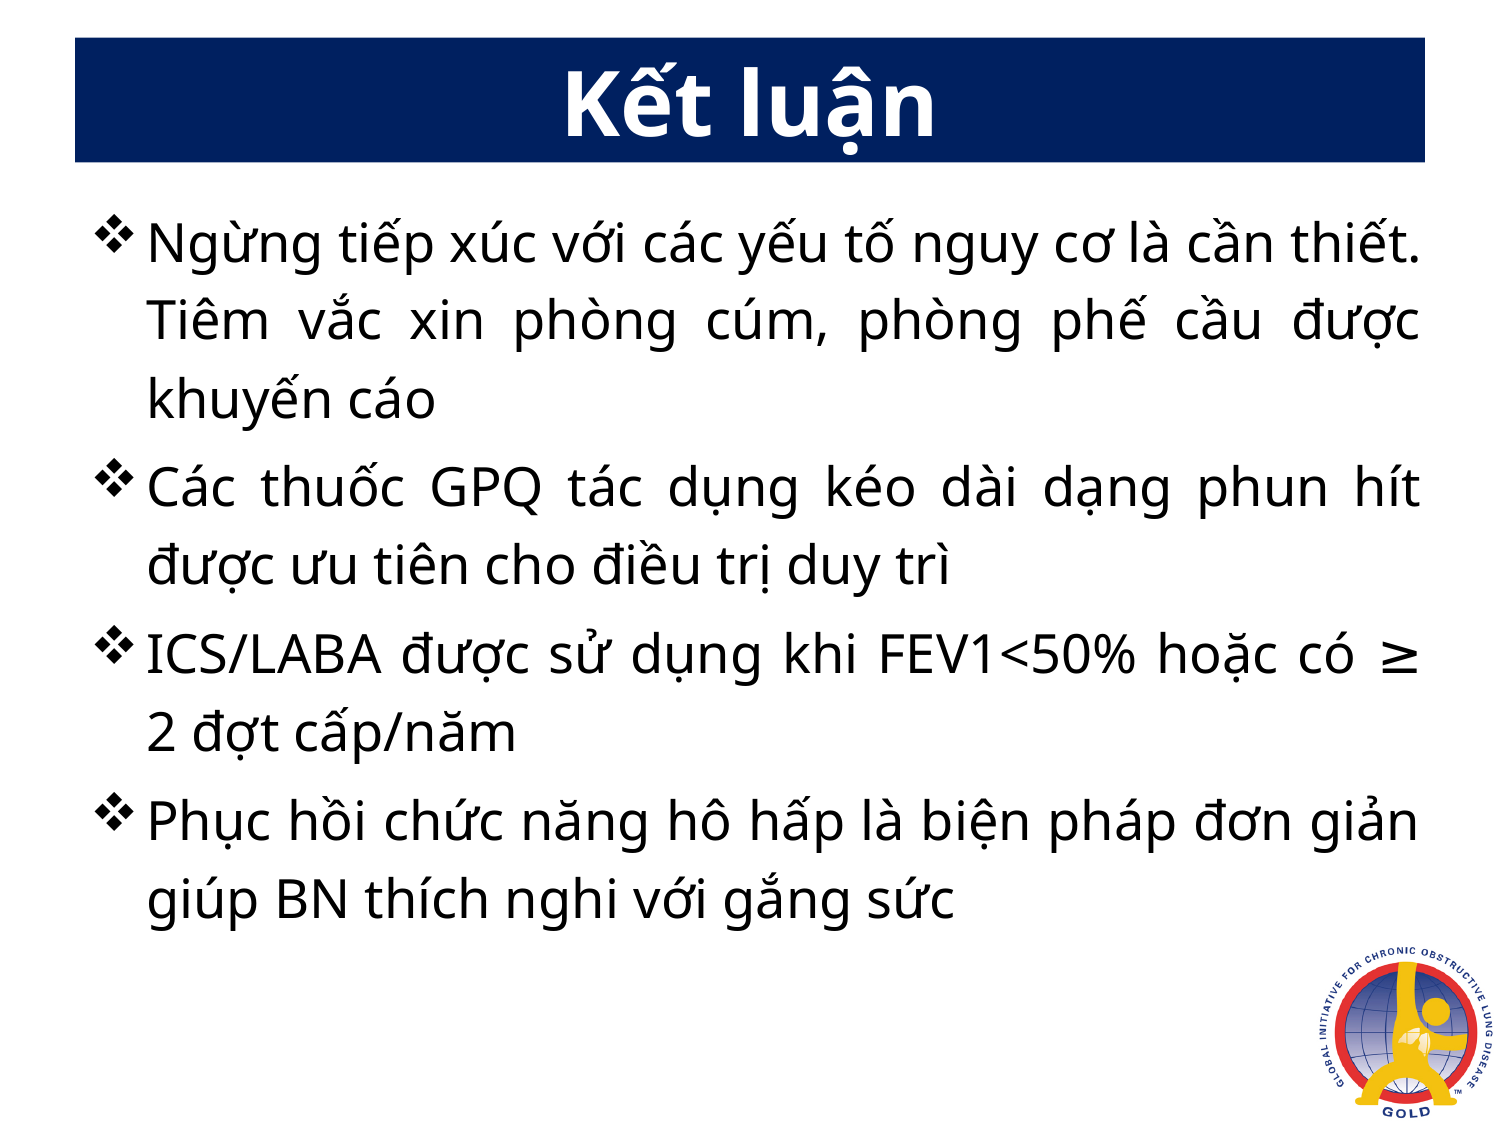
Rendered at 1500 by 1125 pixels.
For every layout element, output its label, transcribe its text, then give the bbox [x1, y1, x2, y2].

title Kết luận [75, 37, 1425, 163]
list Ngừng tiếp xúc với các yếu tố nguy cơ là cần thiết. Tiêm vắc xin phòng cúm, phòng phế cầu được khuyến cáo Các thuốc GPQ tác dụng kéo dài dạng phun hít được ưu tiên cho điều trị duy trì ICS/LABA được sử dụng khi FEV1<50% hoặc có ≥ 2 đợt cấp/năm Phục hồi chức năng hô hấp là biện pháp đơn giản giúp BN thích nghi với gắng sức [75, 187, 1438, 1115]
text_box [1312, 939, 1500, 1125]
